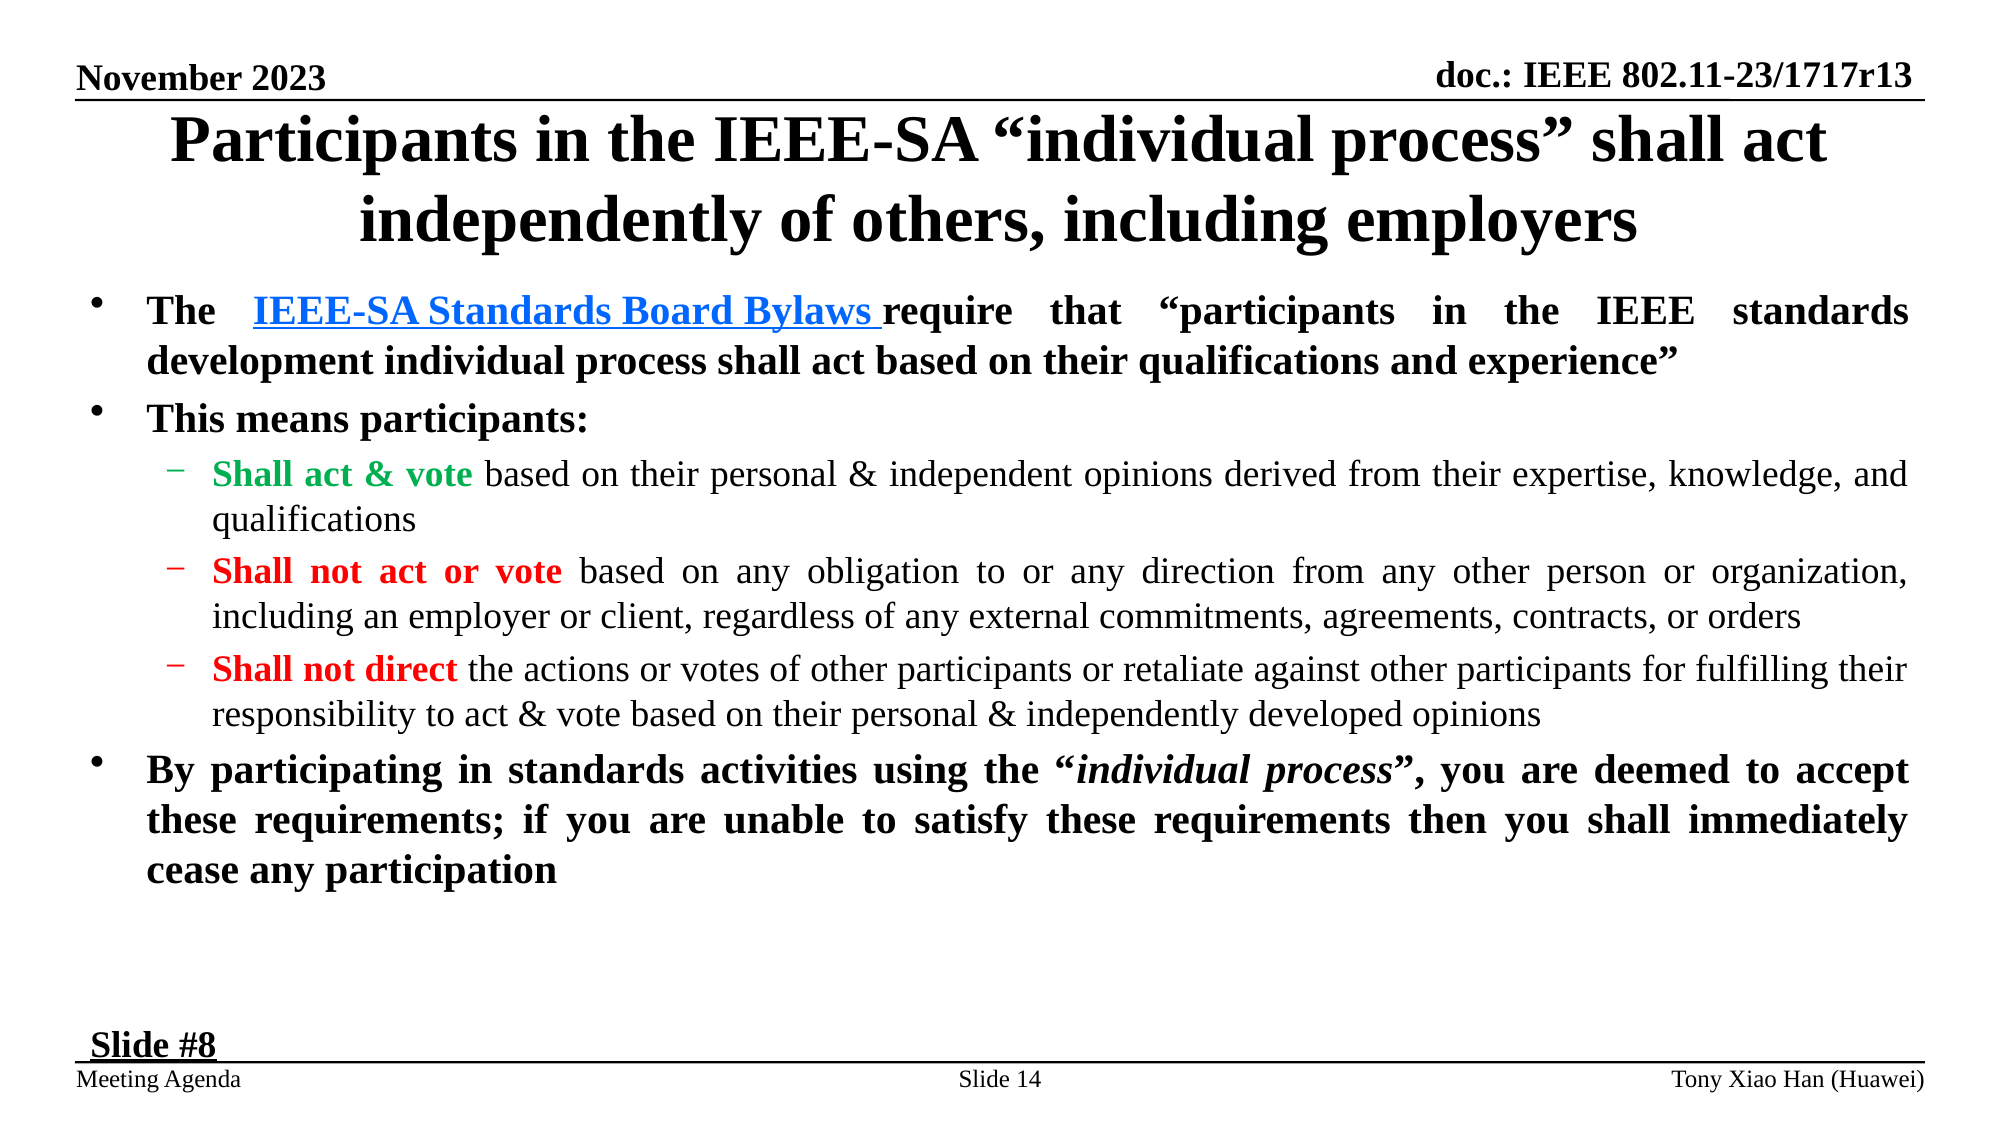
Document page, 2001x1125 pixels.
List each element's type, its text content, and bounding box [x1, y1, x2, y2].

text_box Slide #8 [75, 1012, 232, 1073]
list The IEEE-SA Standards Board Bylaws require that “participants in the IEEE standards development individual process shall act based on their qualifications and experience” This means participants: Shall act & vote based on their personal & independent opinions derived from their expertise, knowledge, and qualifications Shall not act or vote based on any obligation to or any direction from any other person or organization, including an employer or client, regardless of any external commitments, agreements, contracts, or orders Shall not direct the actions or votes of other participants or retaliate against other participants for fulfilling their responsibility to act & vote based on their personal & independently developed opinions By participating in standards activities using the “individual process”, you are deemed to accept these requirements; if you are unable to satisfy these requirements then you shall immediately cease any participation [75, 275, 1925, 1038]
text_box Participants in the IEEE-SA “individual process” shall act independently of others, including employers [75, 87, 1925, 263]
